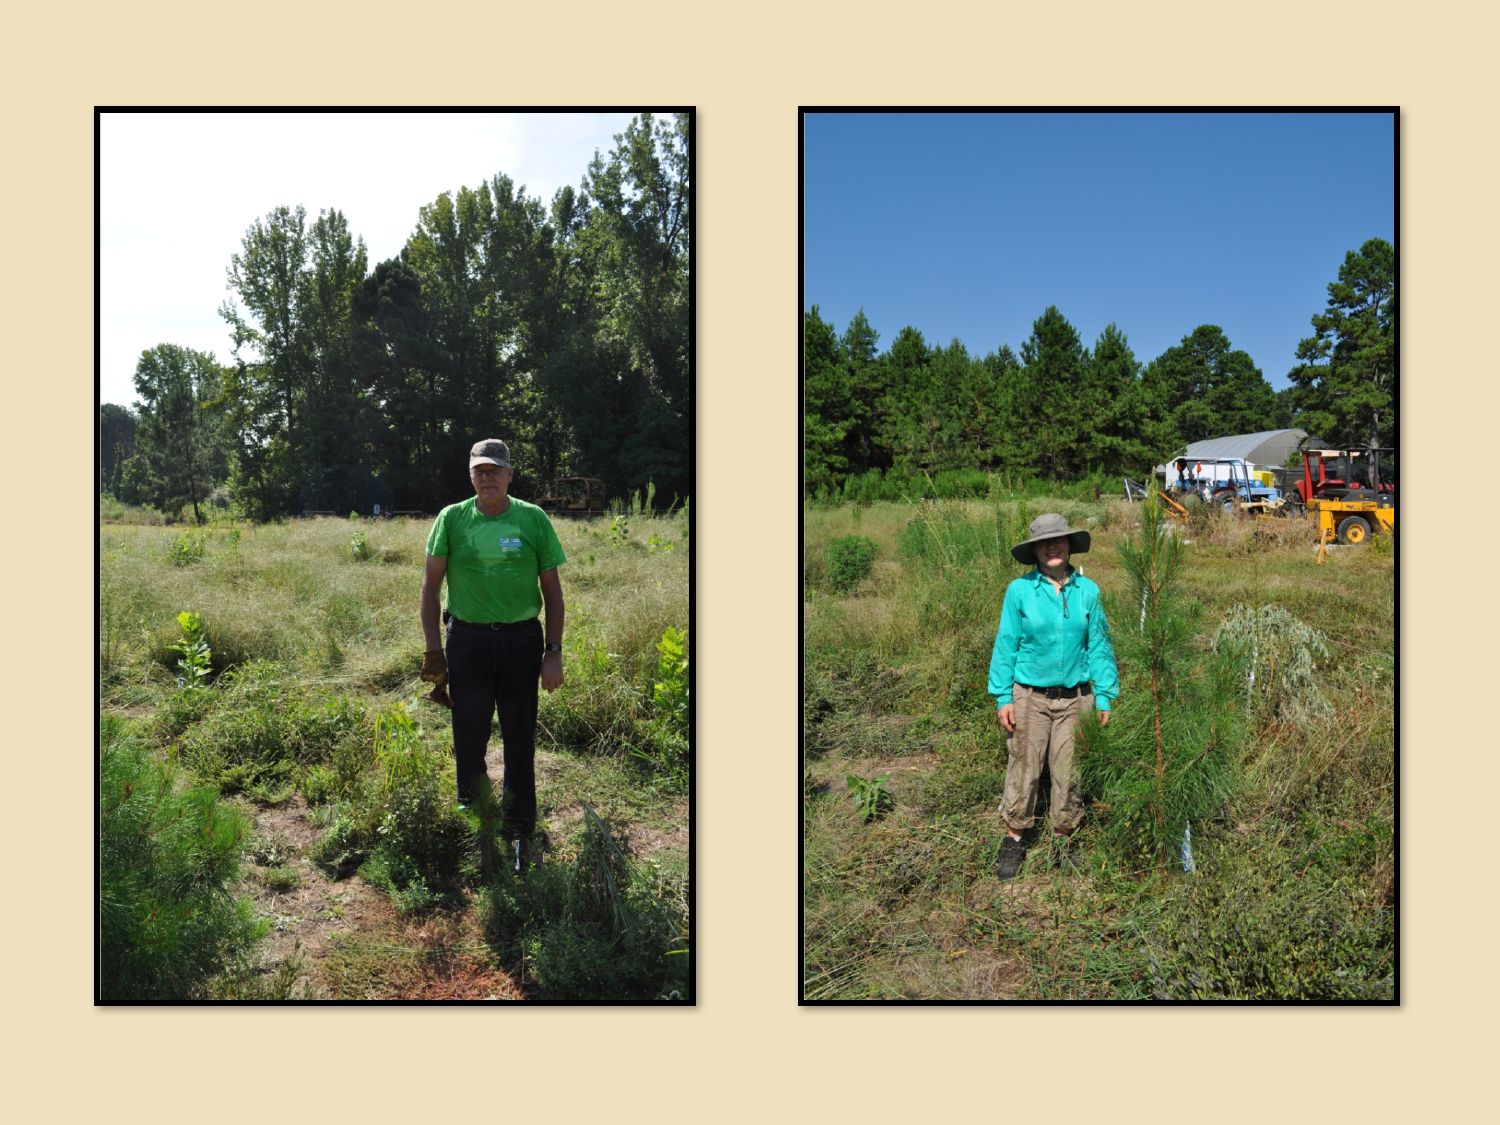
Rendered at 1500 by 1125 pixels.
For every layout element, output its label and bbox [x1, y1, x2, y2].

picture [0, 114, 1500, 1000]
